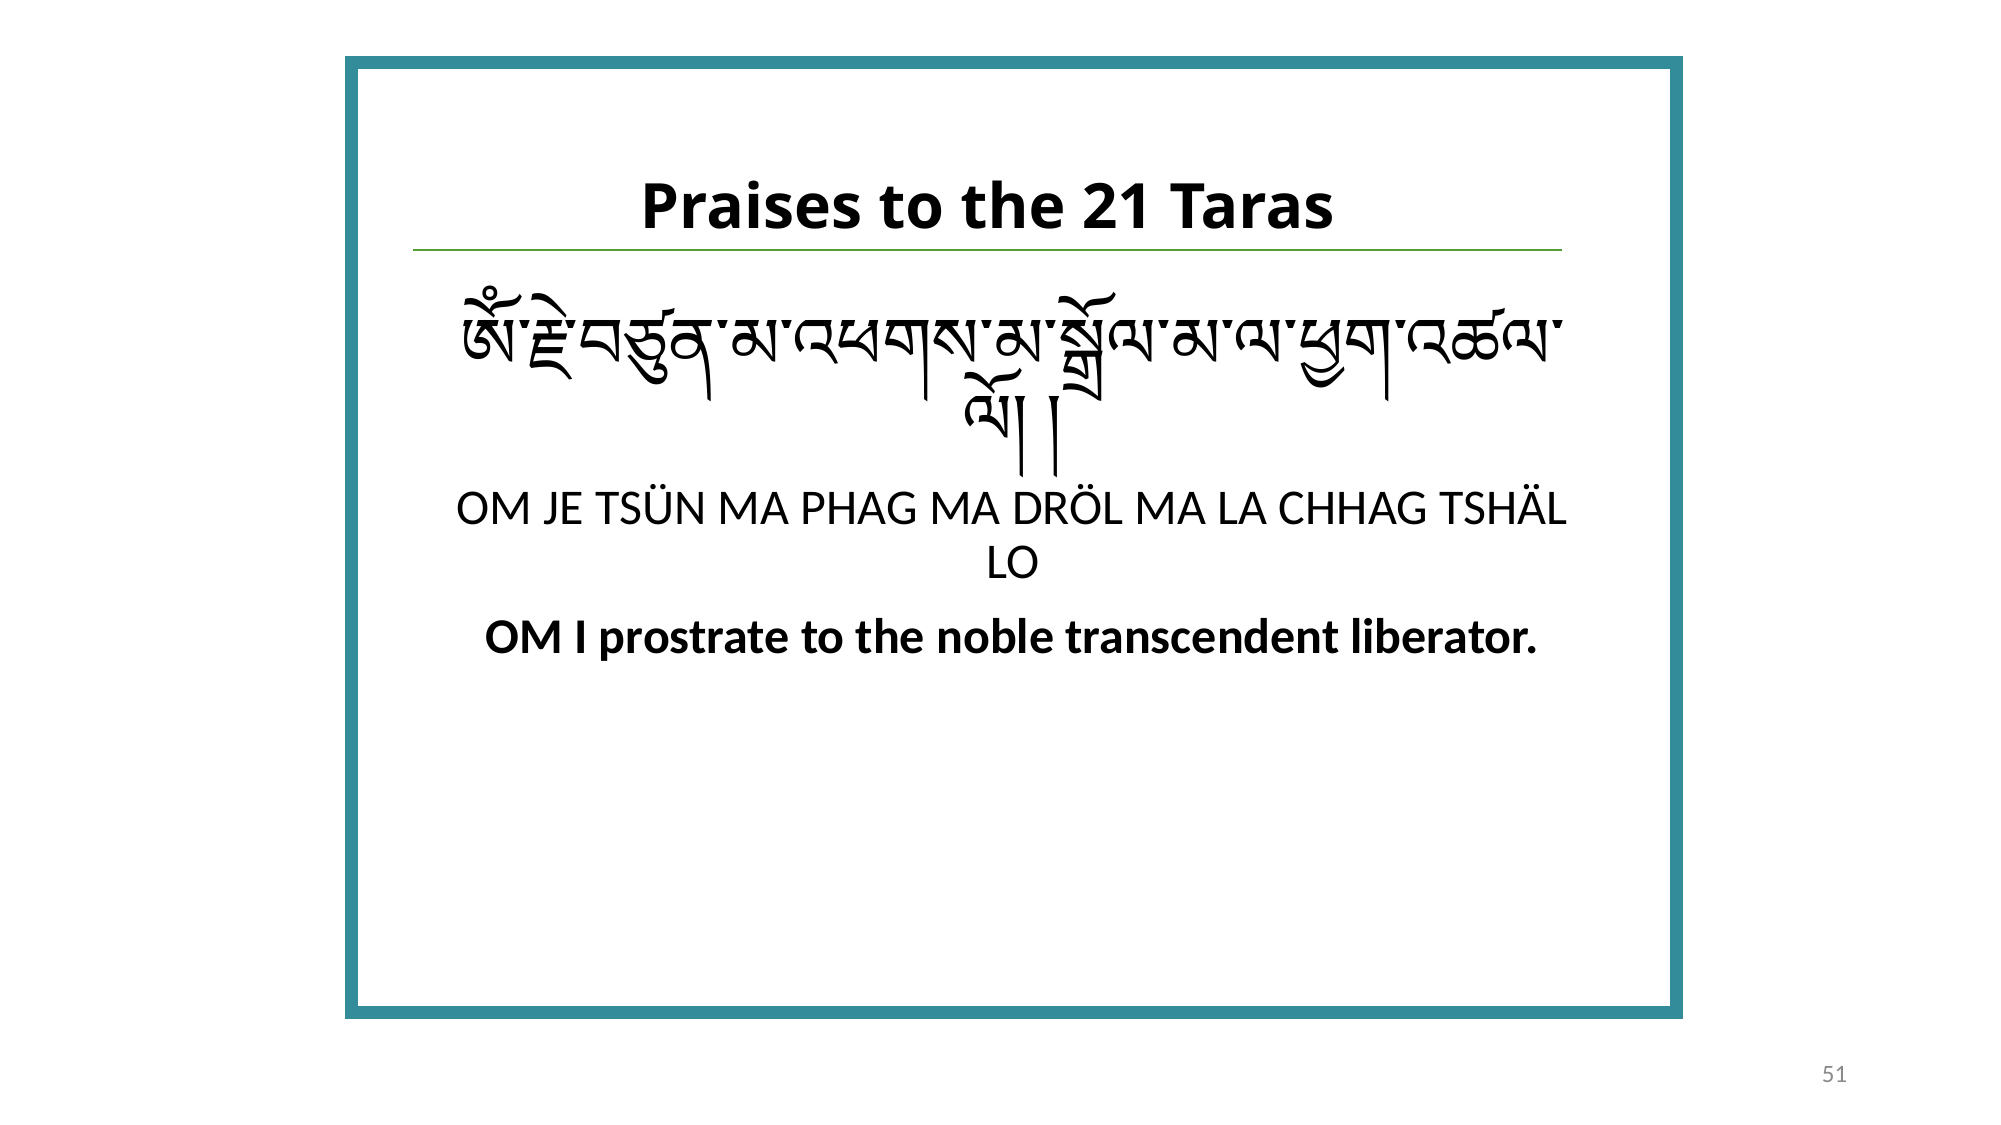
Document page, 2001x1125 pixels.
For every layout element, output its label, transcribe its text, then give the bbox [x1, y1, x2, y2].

slide_number 51 [1412, 1042, 1863, 1103]
text_box [350, 61, 1677, 1013]
